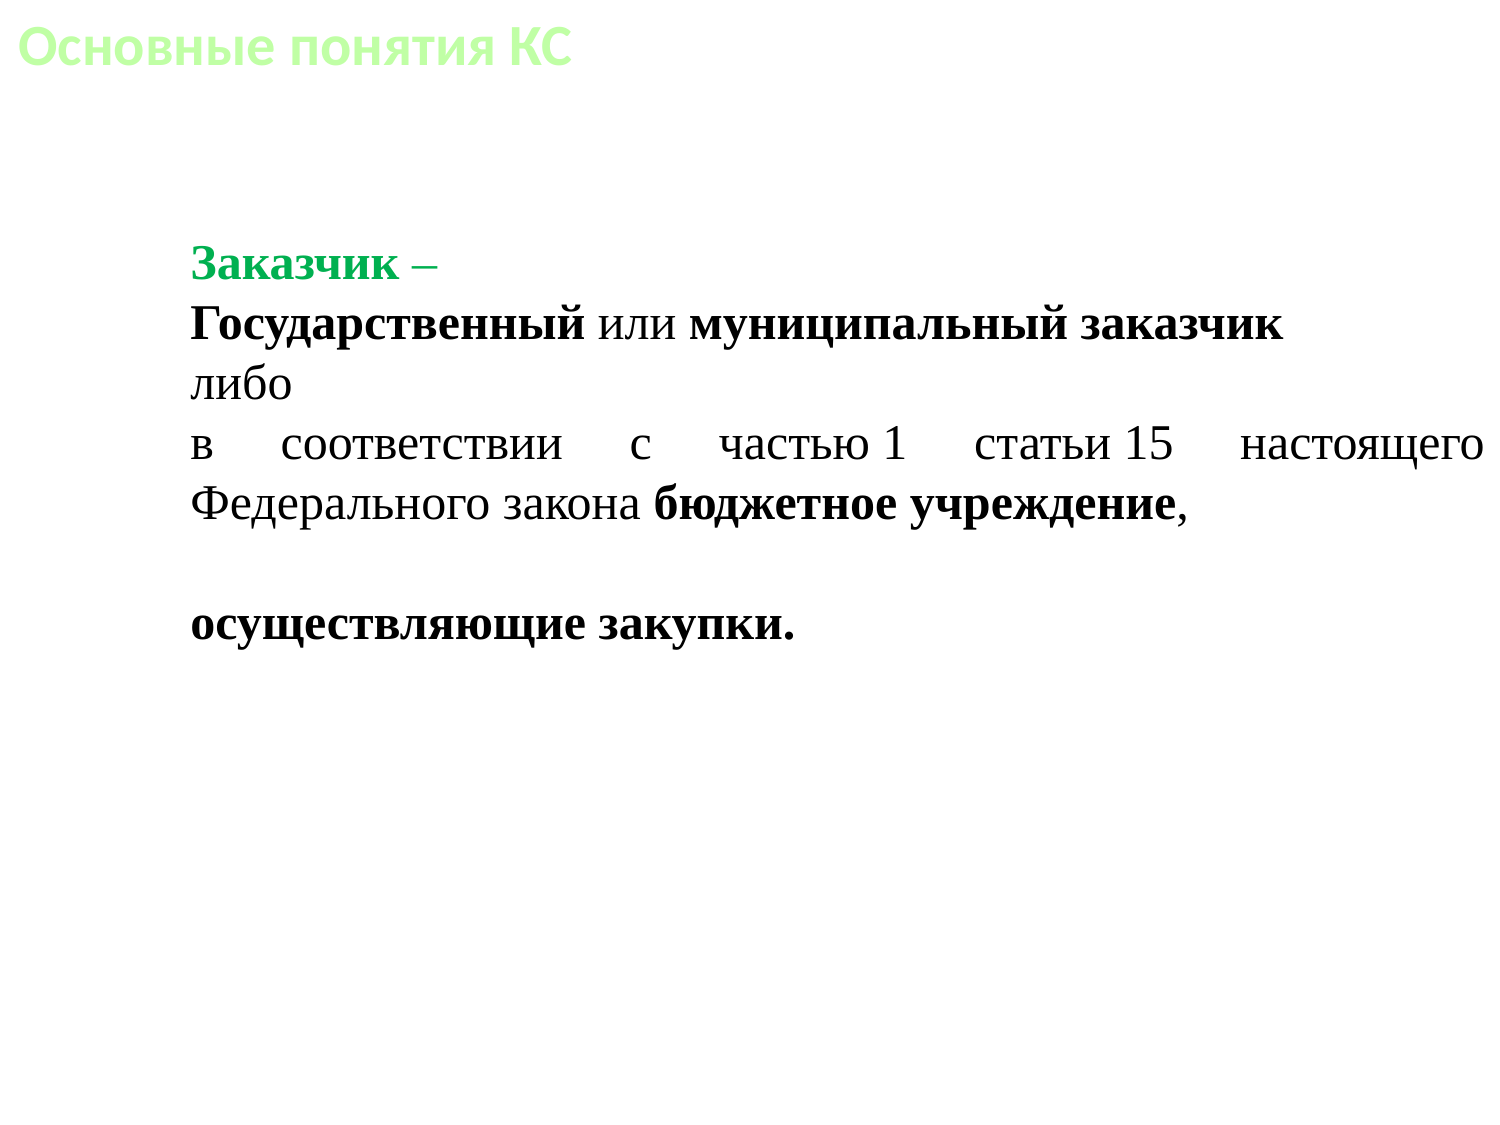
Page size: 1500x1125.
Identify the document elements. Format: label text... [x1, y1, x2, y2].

text_box Основные понятия КС [3, 0, 588, 85]
text_box Заказчик – Государственный или муниципальный заказчик либо в соответствии с частью 1 статьи 15 настоящего Федерального закона бюджетное учреждение, осуществляющие закупки. [175, 222, 1500, 658]
